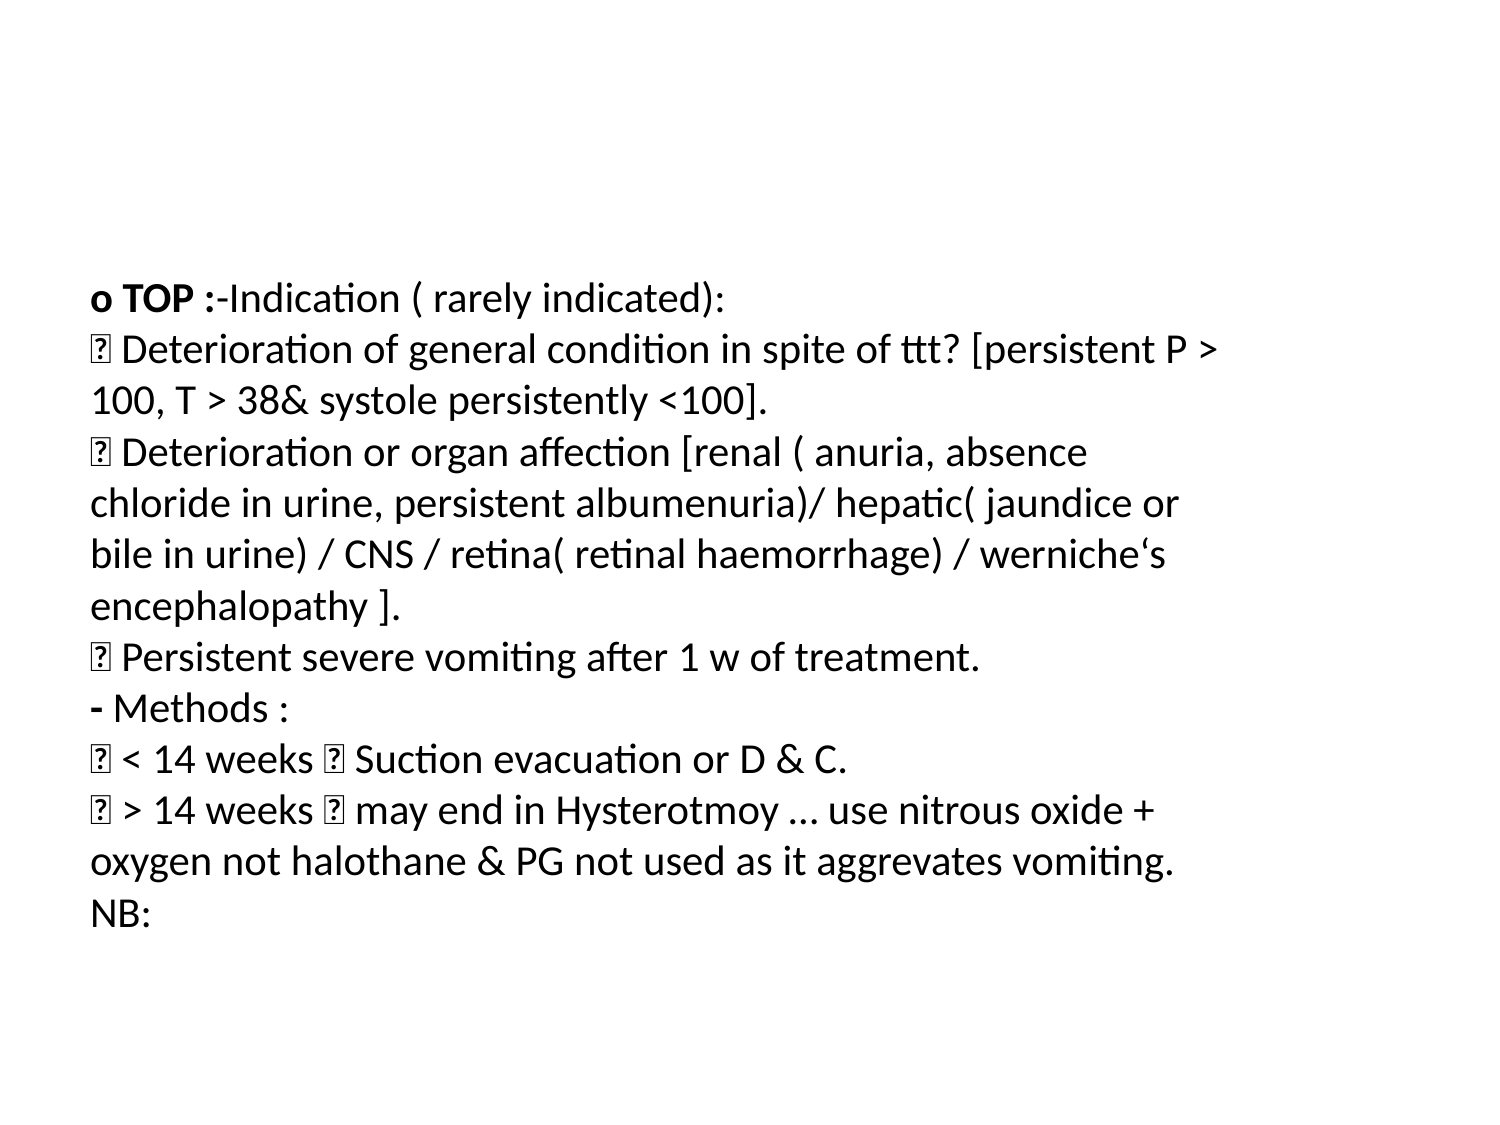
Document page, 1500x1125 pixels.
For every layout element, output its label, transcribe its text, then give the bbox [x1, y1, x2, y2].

list o TOP :-Indication ( rarely indicated):  Deterioration of general condition in spite of ttt? [persistent P > 100, T > 38& systole persistently <100].  Deterioration or organ affection [renal ( anuria, absence chloride in urine, persistent albumenuria)/ hepatic( jaundice or bile in urine) / CNS / retina( retinal haemorrhage) / werniche‘s encephalopathy ].  Persistent severe vomiting after 1 w of treatment. - Methods :  < 14 weeks  Suction evacuation or D & C.  > 14 weeks  may end in Hysterotmoy … use nitrous oxide + oxygen not halothane & PG not used as it aggrevates vomiting. NB: [75, 262, 1425, 1005]
